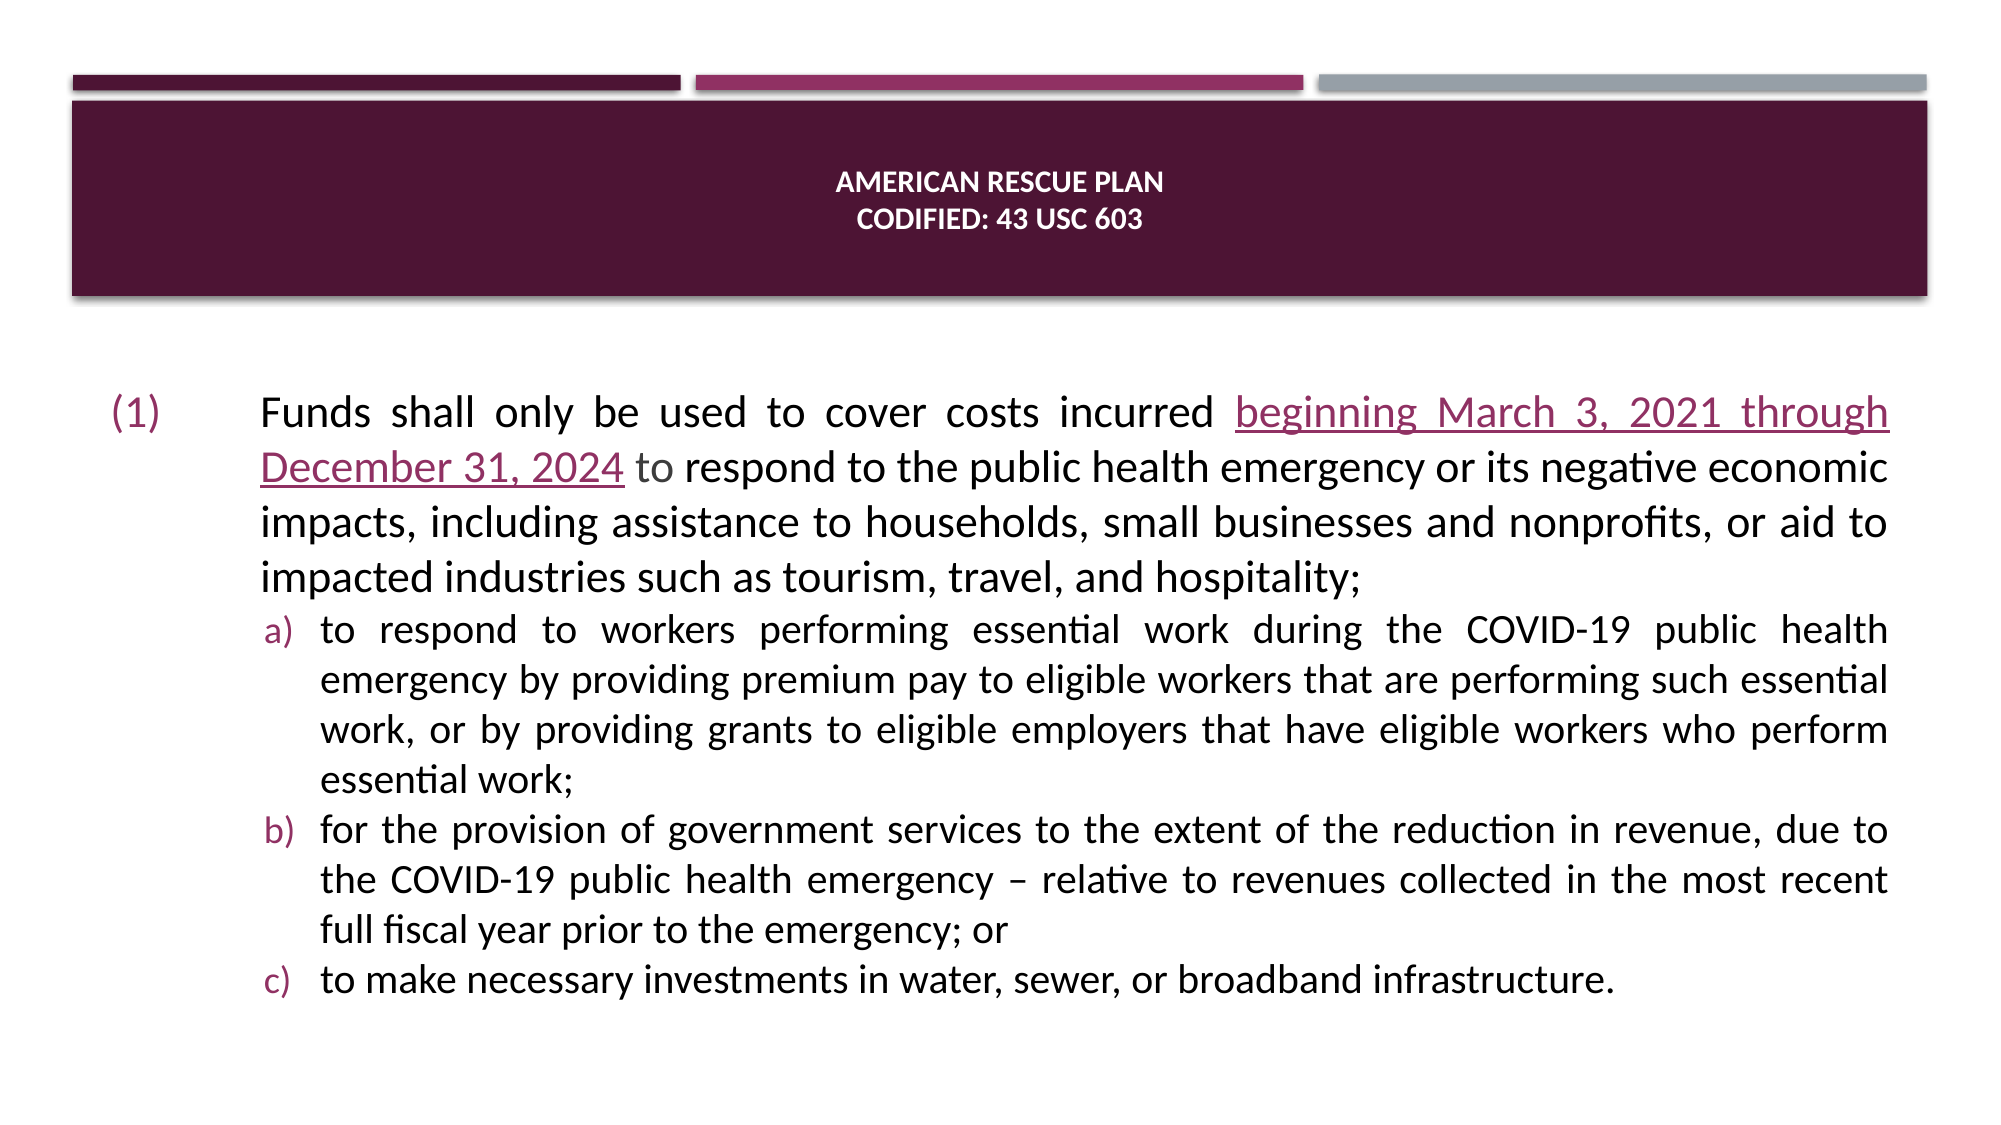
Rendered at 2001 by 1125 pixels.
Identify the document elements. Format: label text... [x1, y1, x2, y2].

title American rescue plan CODIFIED: 43 USC 603 [95, 115, 1905, 282]
list (1) Funds shall only be used to cover costs incurred beginning March 3, 2021 through December 31, 2024 to respond to the public health emergency or its negative economic impacts, including assistance to households, small businesses and nonprofits, or aid to impacted industries such as tourism, travel, and hospitality; to respond to workers performing essential work during the COVID-19 public health emergency by providing premium pay to eligible workers that are performing such essential work, or by providing grants to eligible employers that have eligible workers who perform essential work; for the provision of government services to the extent of the reduction in revenue, due to the COVID-19 public health emergency – relative to revenues collected in the most recent full fiscal year prior to the emergency; or to make necessary investments in water, sewer, or broadband infrastructure. [95, 333, 1905, 1101]
